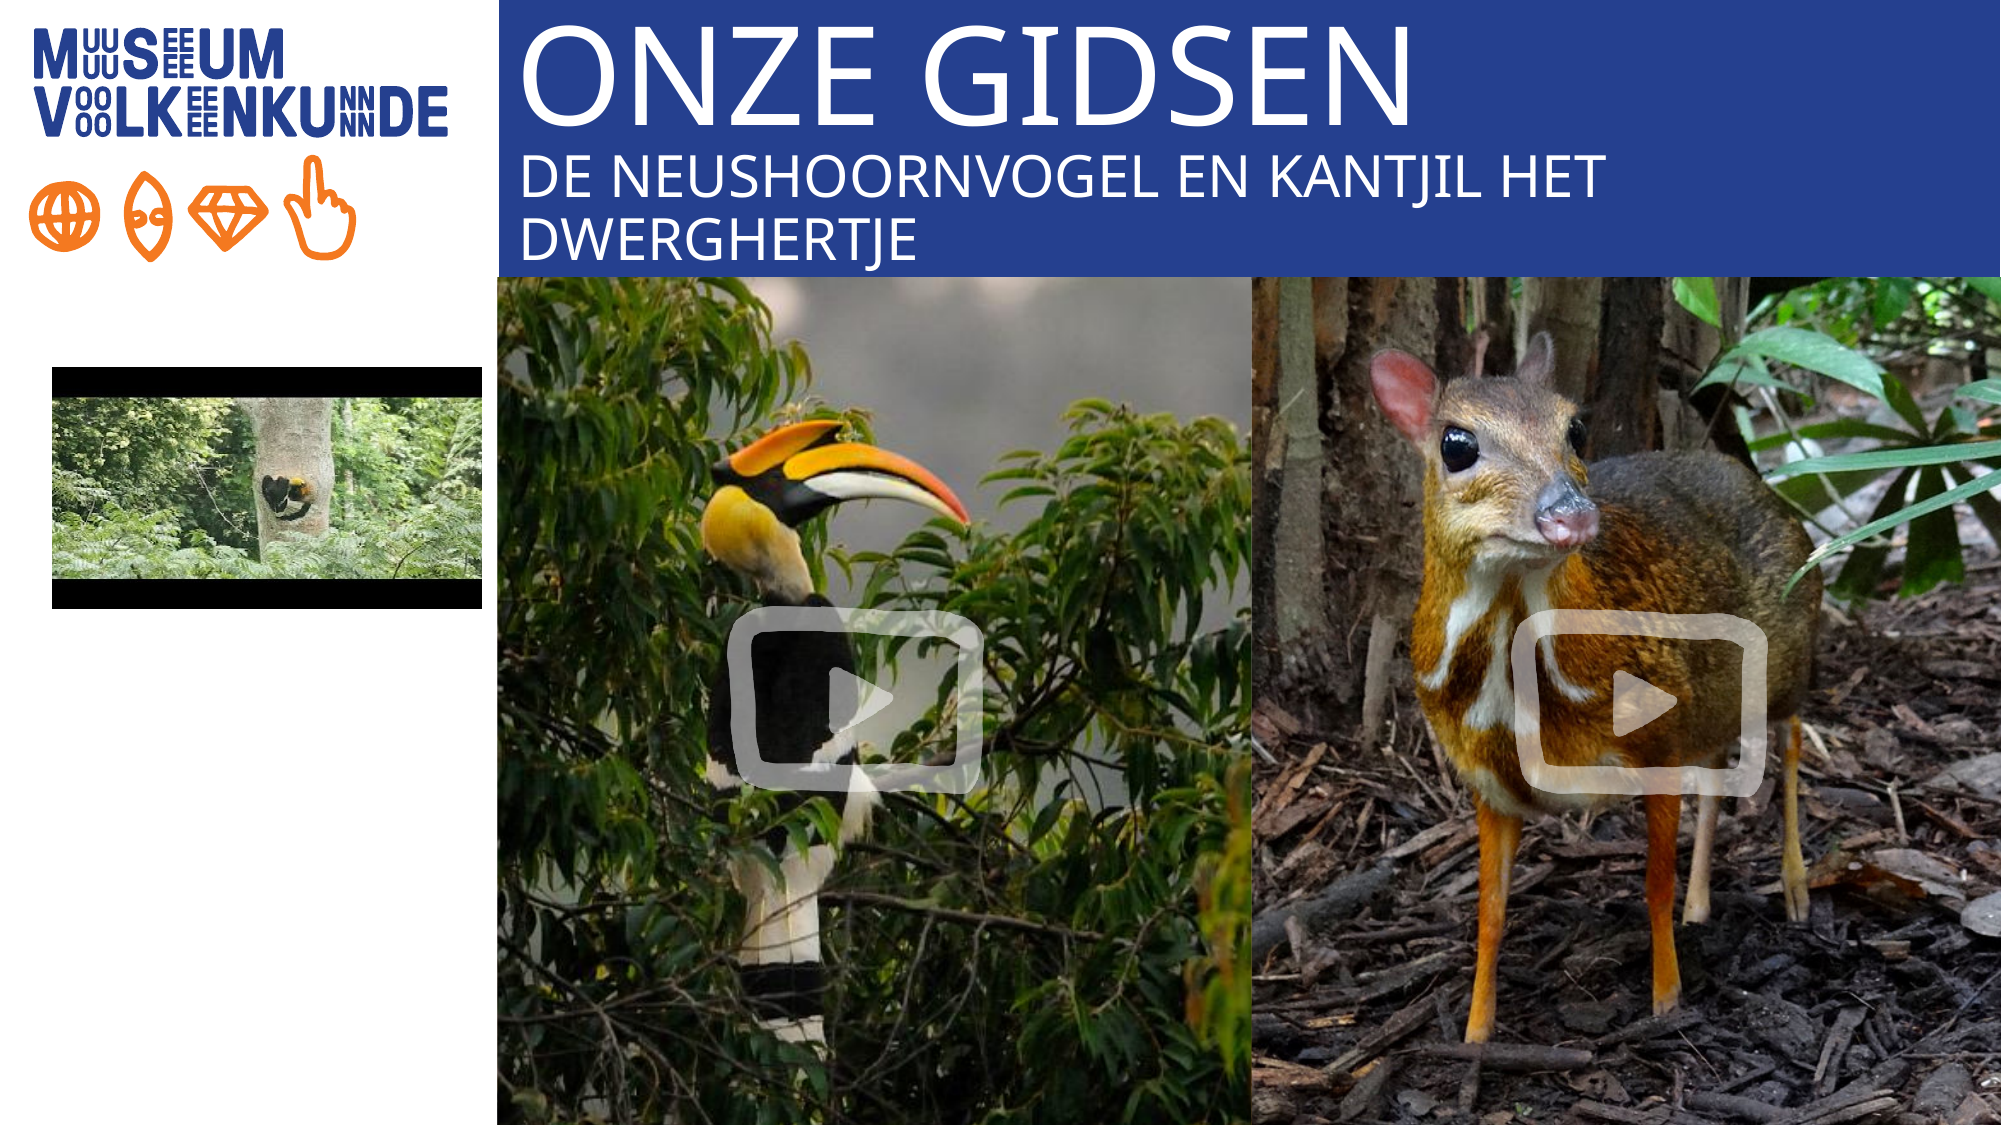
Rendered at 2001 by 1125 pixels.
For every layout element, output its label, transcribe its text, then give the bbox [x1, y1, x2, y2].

list Onze Gidsen [500, 30, 1985, 140]
list De neushoornvogel en kantjil het dwerghertje [504, 140, 1985, 272]
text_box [51, 366, 483, 610]
picture [497, 277, 2001, 1125]
